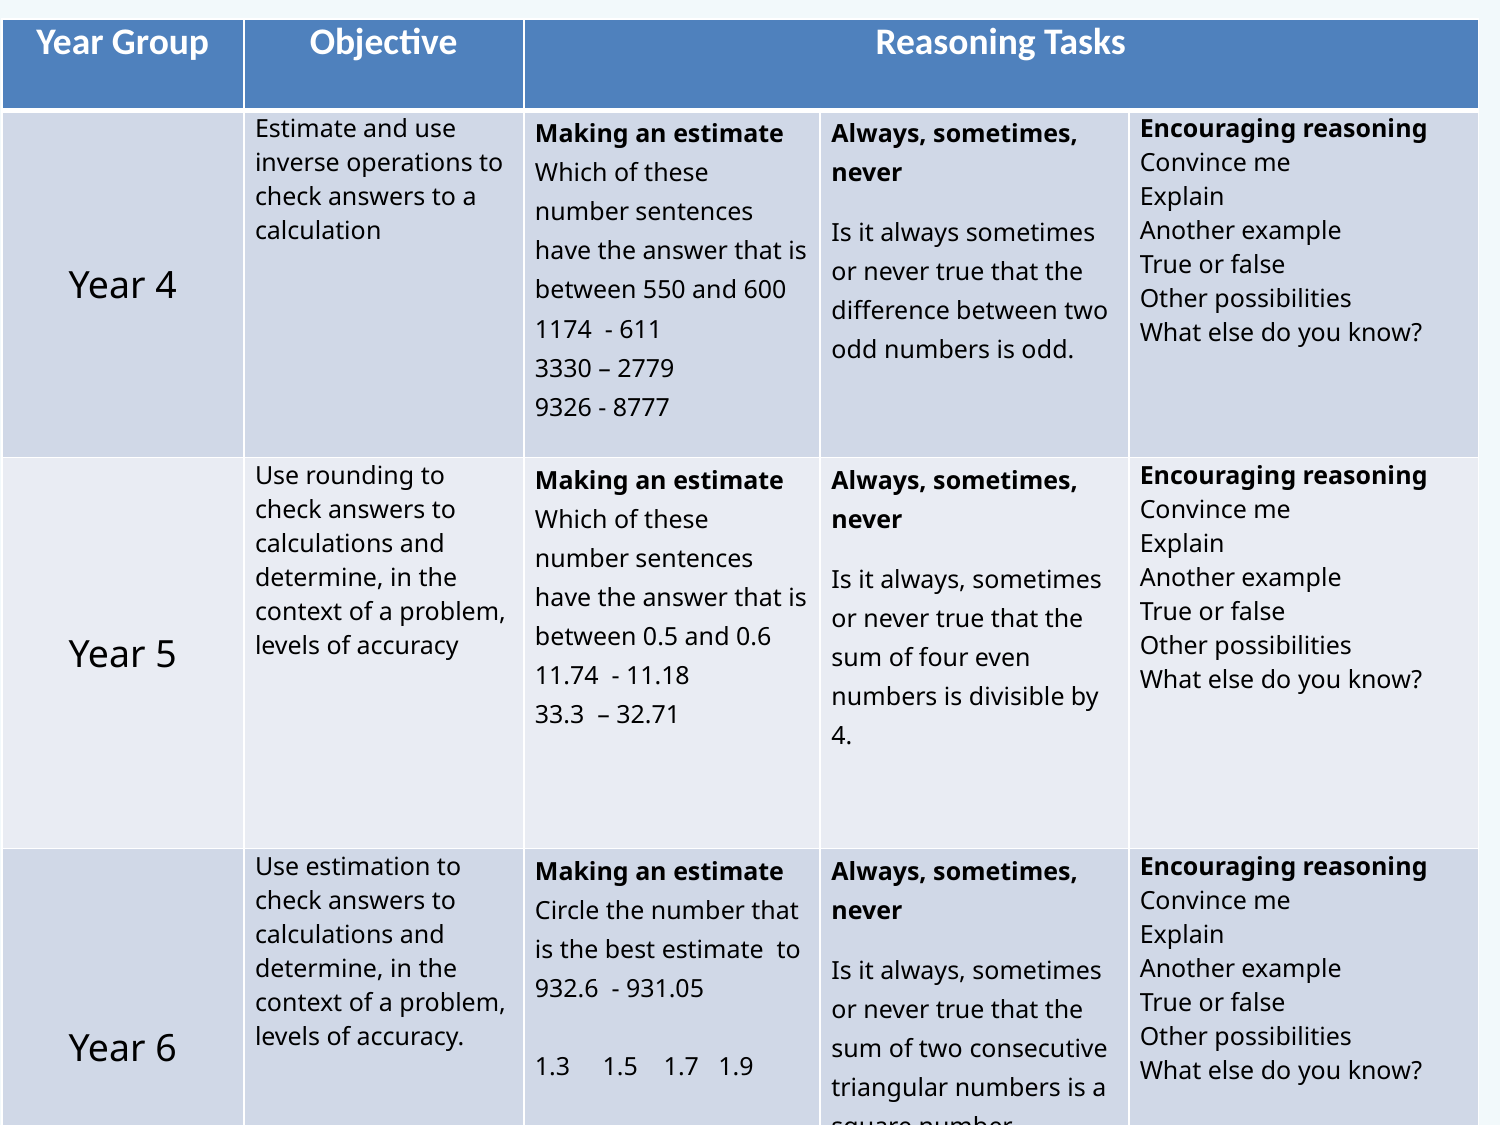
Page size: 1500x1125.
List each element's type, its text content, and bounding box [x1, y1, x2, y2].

table_cell Encouraging reasoning Convince me Explain Another example True or false Other possibilities What else do you know? [1130, 113, 1478, 457]
table_cell Always, sometimes, never Is it always, sometimes or never true that the sum of four even numbers is divisible by 4. [821, 458, 1128, 848]
table_cell Encouraging reasoning Convince me Explain Another example True or false Other possibilities What else do you know? [1130, 849, 1478, 1125]
table_header Objective [245, 20, 523, 108]
table_cell Year 4 [3, 113, 243, 457]
table_cell Use estimation to check answers to calculations and determine, in the context of a problem, levels of accuracy. [245, 849, 523, 1125]
table_cell Year 6 [3, 849, 243, 1125]
table_cell Always, sometimes, never Is it always, sometimes or never true that the sum of two consecutive triangular numbers is a square number [821, 849, 1128, 1125]
table_cell Making an estimate Circle the number that is the best estimate to 932.6 - 931.05 1.3 1.5 1.7 1.9 [525, 849, 819, 1125]
table_cell Encouraging reasoning Convince me Explain Another example True or false Other possibilities What else do you know? [1130, 458, 1478, 848]
table_cell Always, sometimes, never Is it always sometimes or never true that the difference between two odd numbers is odd. [821, 113, 1128, 457]
table_cell Use rounding to check answers to calculations and determine, in the context of a problem, levels of accuracy [245, 458, 523, 848]
table_cell Year 5 [3, 458, 243, 848]
table_header Year Group [3, 20, 243, 108]
table_cell Estimate and use inverse operations to check answers to a calculation [245, 113, 523, 457]
table_header Reasoning Tasks [525, 20, 1478, 108]
table_cell Making an estimate Which of these number sentences have the answer that is between 0.5 and 0.6 11.74 - 11.18 33.3 – 32.71 [525, 458, 819, 848]
table_cell Making an estimate Which of these number sentences have the answer that is between 550 and 600 1174 - 611 3330 – 2779 9326 - 8777 [525, 113, 819, 457]
